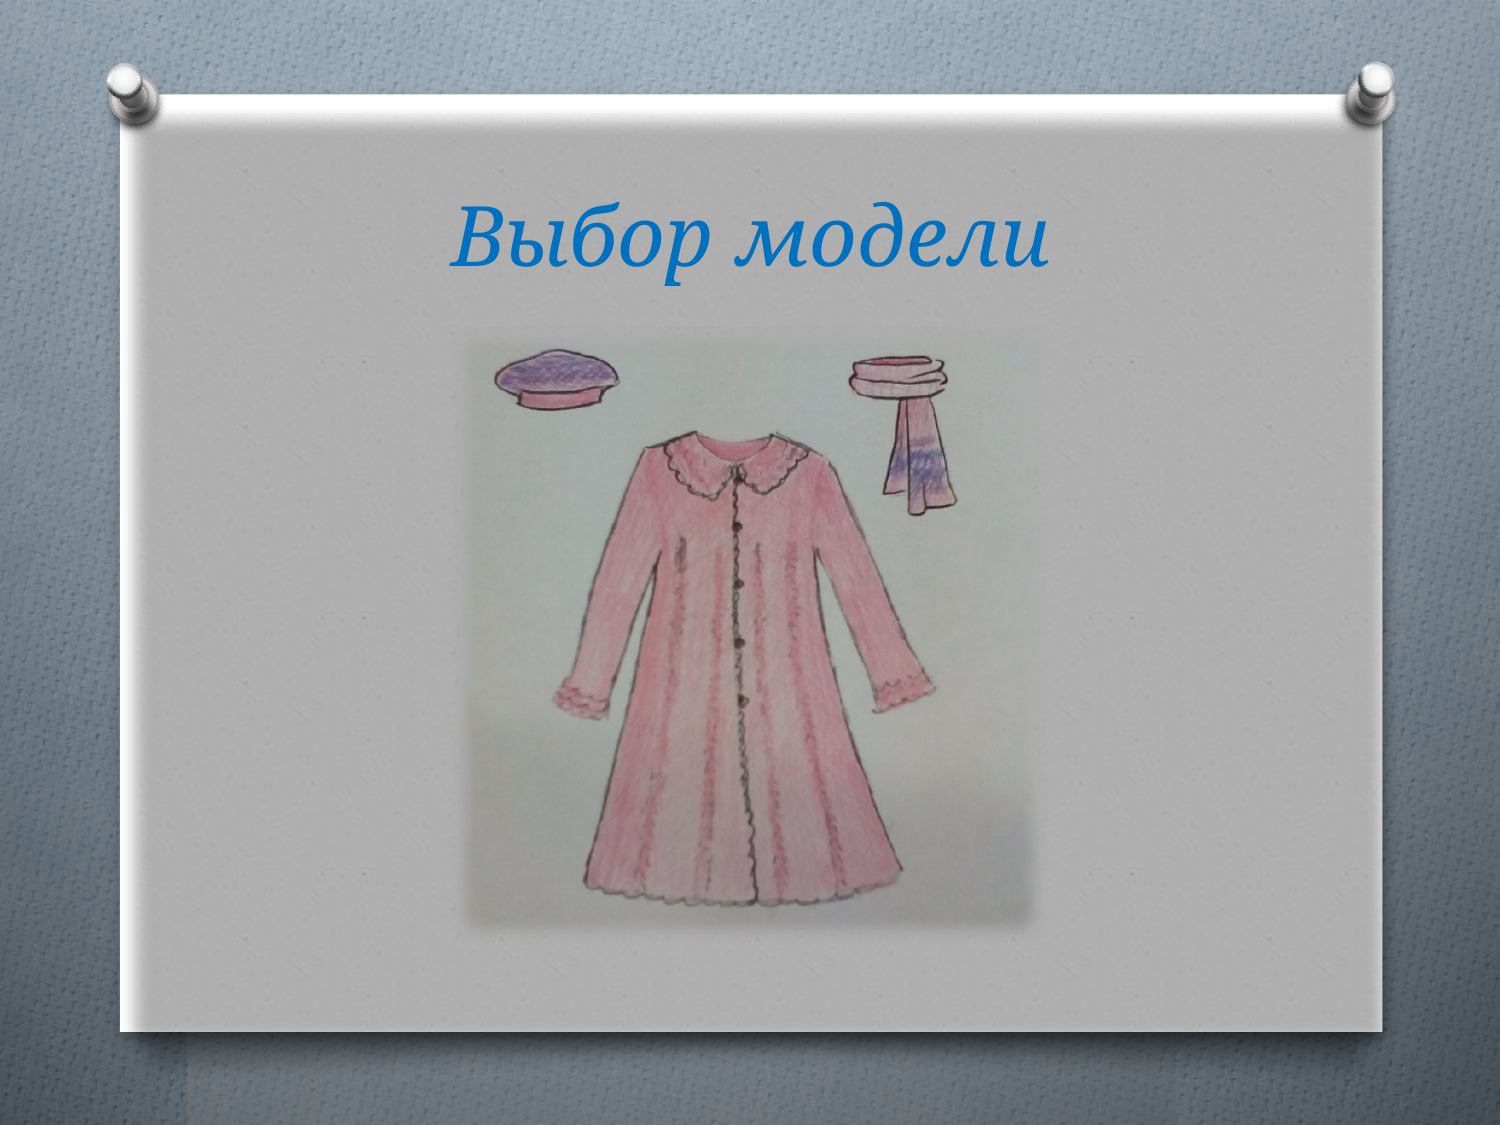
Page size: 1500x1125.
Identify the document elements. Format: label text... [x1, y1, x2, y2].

picture [442, 337, 1058, 930]
title Выбор модели [179, 134, 1323, 332]
picture [75, 29, 198, 153]
picture [1317, 35, 1439, 156]
